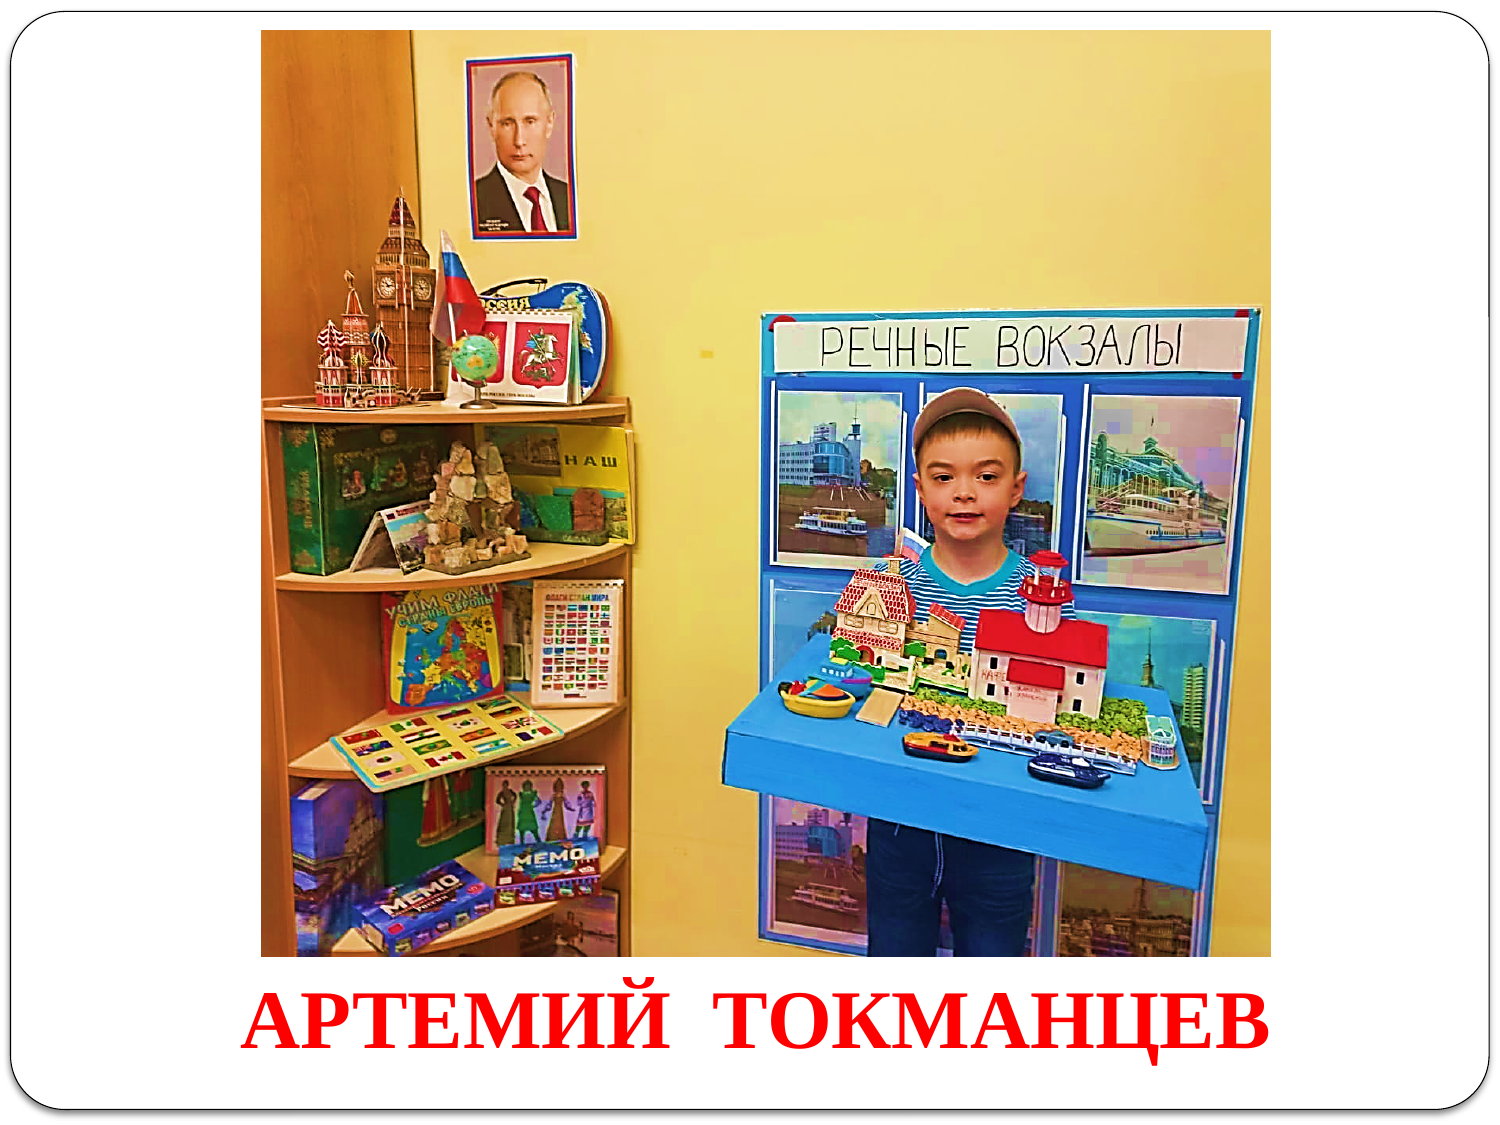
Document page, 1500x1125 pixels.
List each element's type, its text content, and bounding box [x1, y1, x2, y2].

picture [261, 30, 1272, 958]
title АРТЕМИЙ ТОКМАНЦЕВ [128, 893, 1404, 1081]
